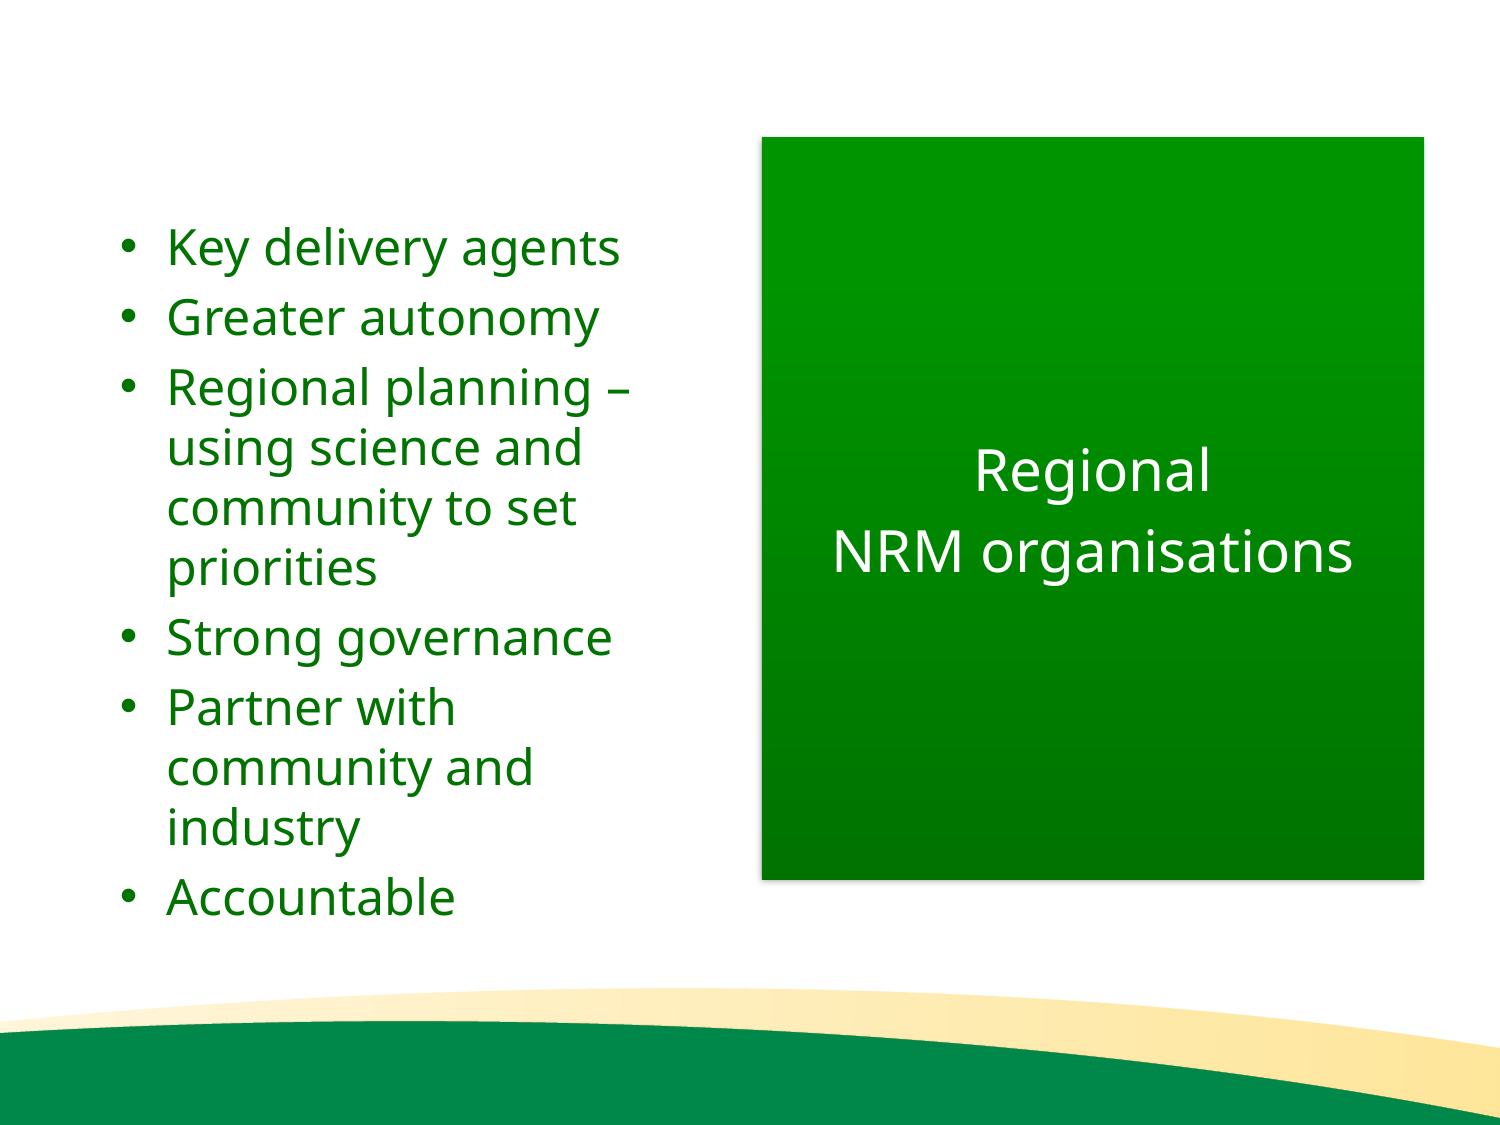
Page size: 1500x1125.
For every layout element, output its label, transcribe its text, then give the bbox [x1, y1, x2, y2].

list Regional NRM organisations [761, 137, 1425, 880]
list Key delivery agents Greater autonomy Regional planning – using science and community to set priorities Strong governance Partner with community and industry Accountable [76, 208, 740, 951]
picture [0, 0, 1500, 1125]
